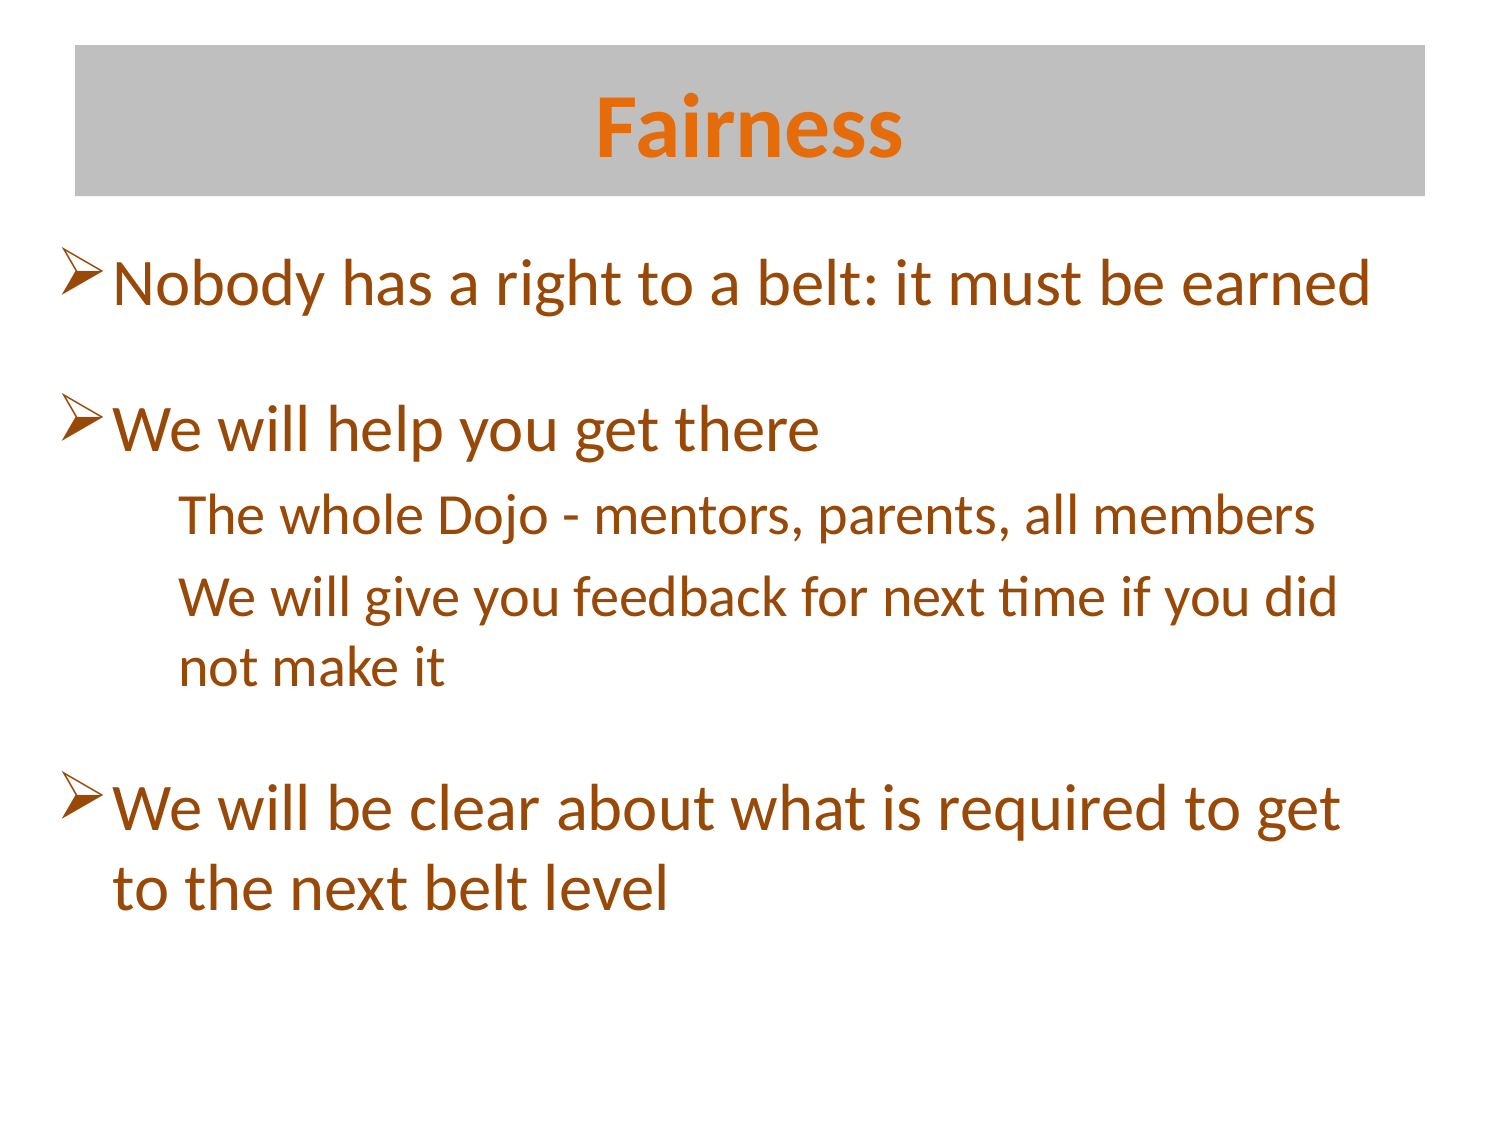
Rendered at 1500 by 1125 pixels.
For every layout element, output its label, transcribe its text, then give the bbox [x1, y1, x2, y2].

list Nobody has a right to a belt: it must be earned We will help you get there The whole Dojo - mentors, parents, all members We will give you feedback for next time if you did not make it We will be clear about what is required to get to the next belt level [41, 231, 1426, 1102]
title Fairness [74, 44, 1426, 197]
